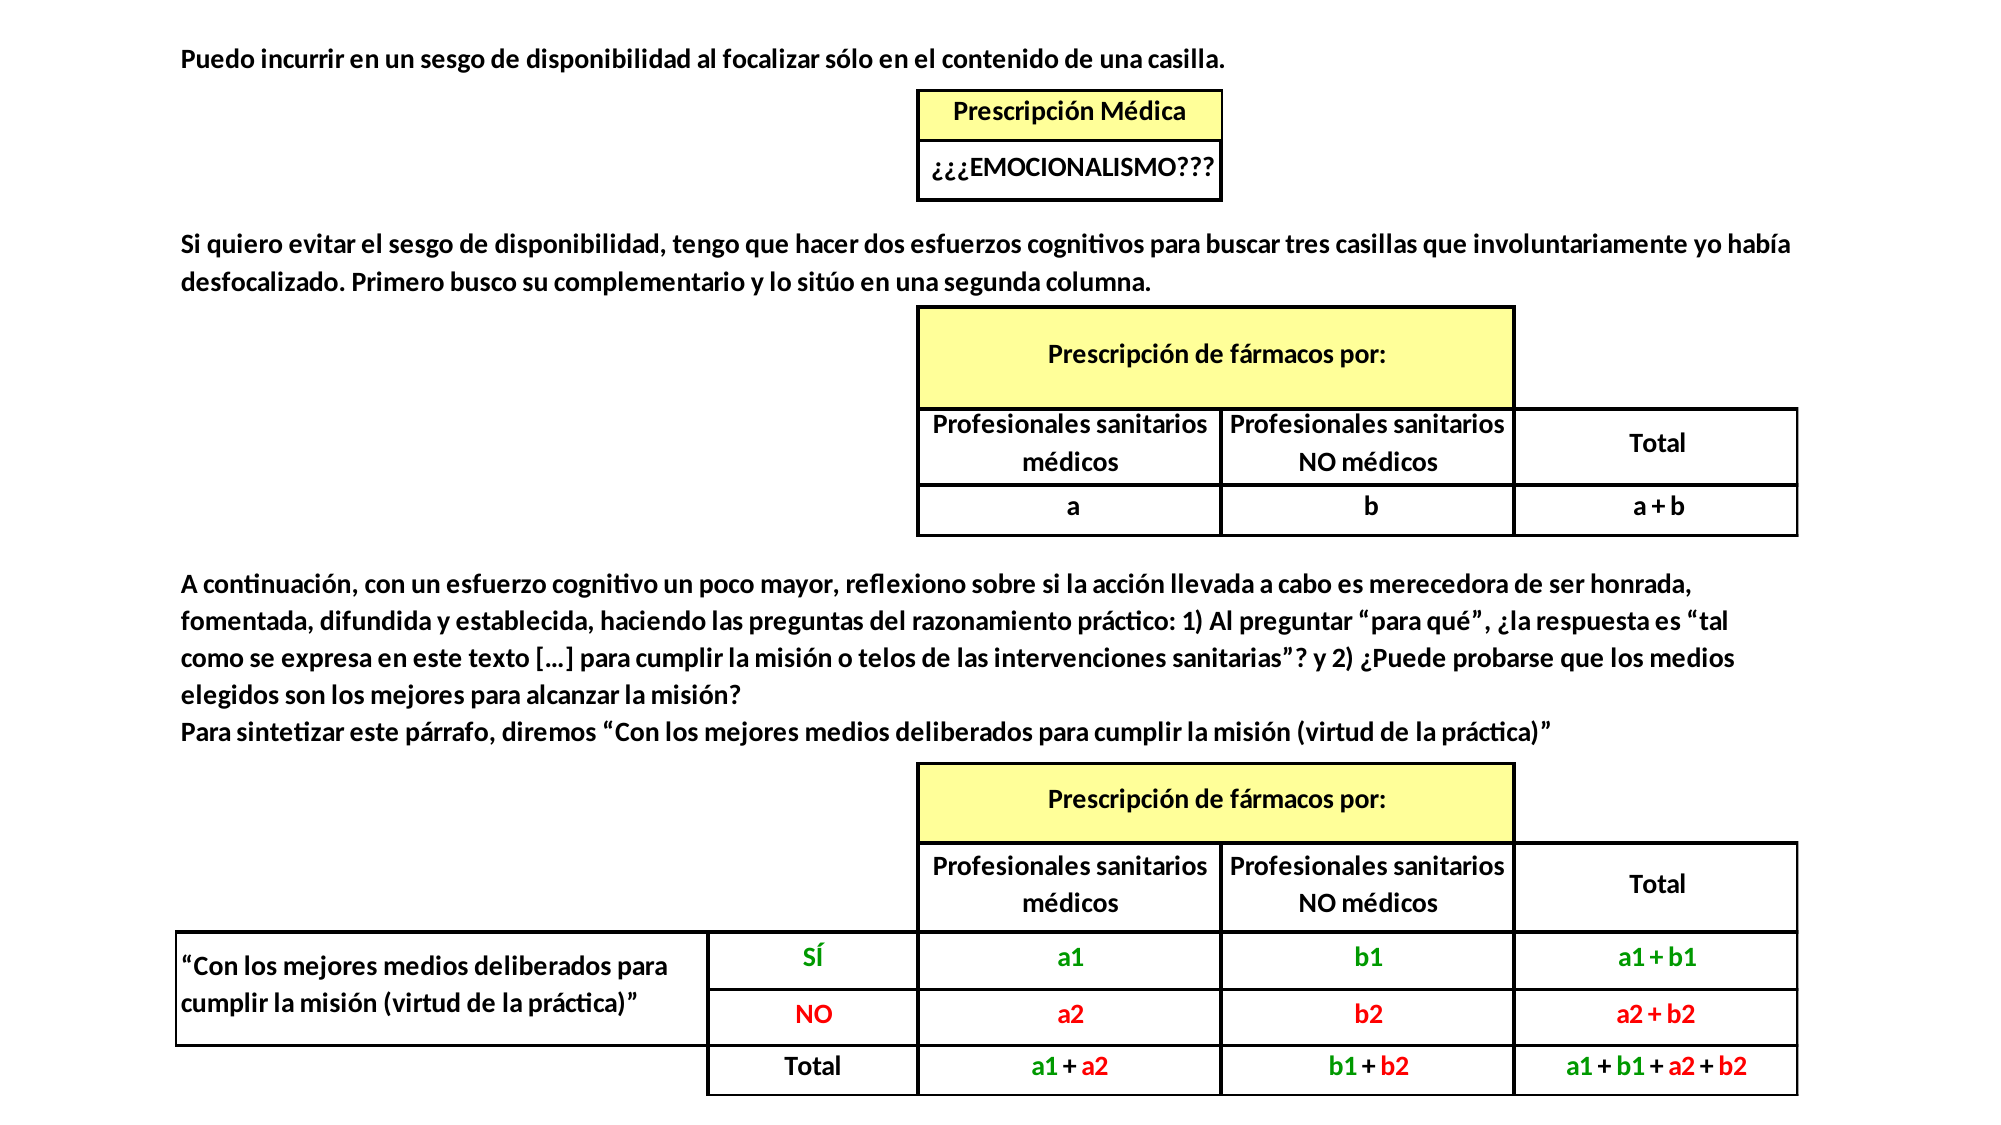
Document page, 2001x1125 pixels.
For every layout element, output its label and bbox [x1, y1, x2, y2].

picture [175, 36, 1801, 1098]
